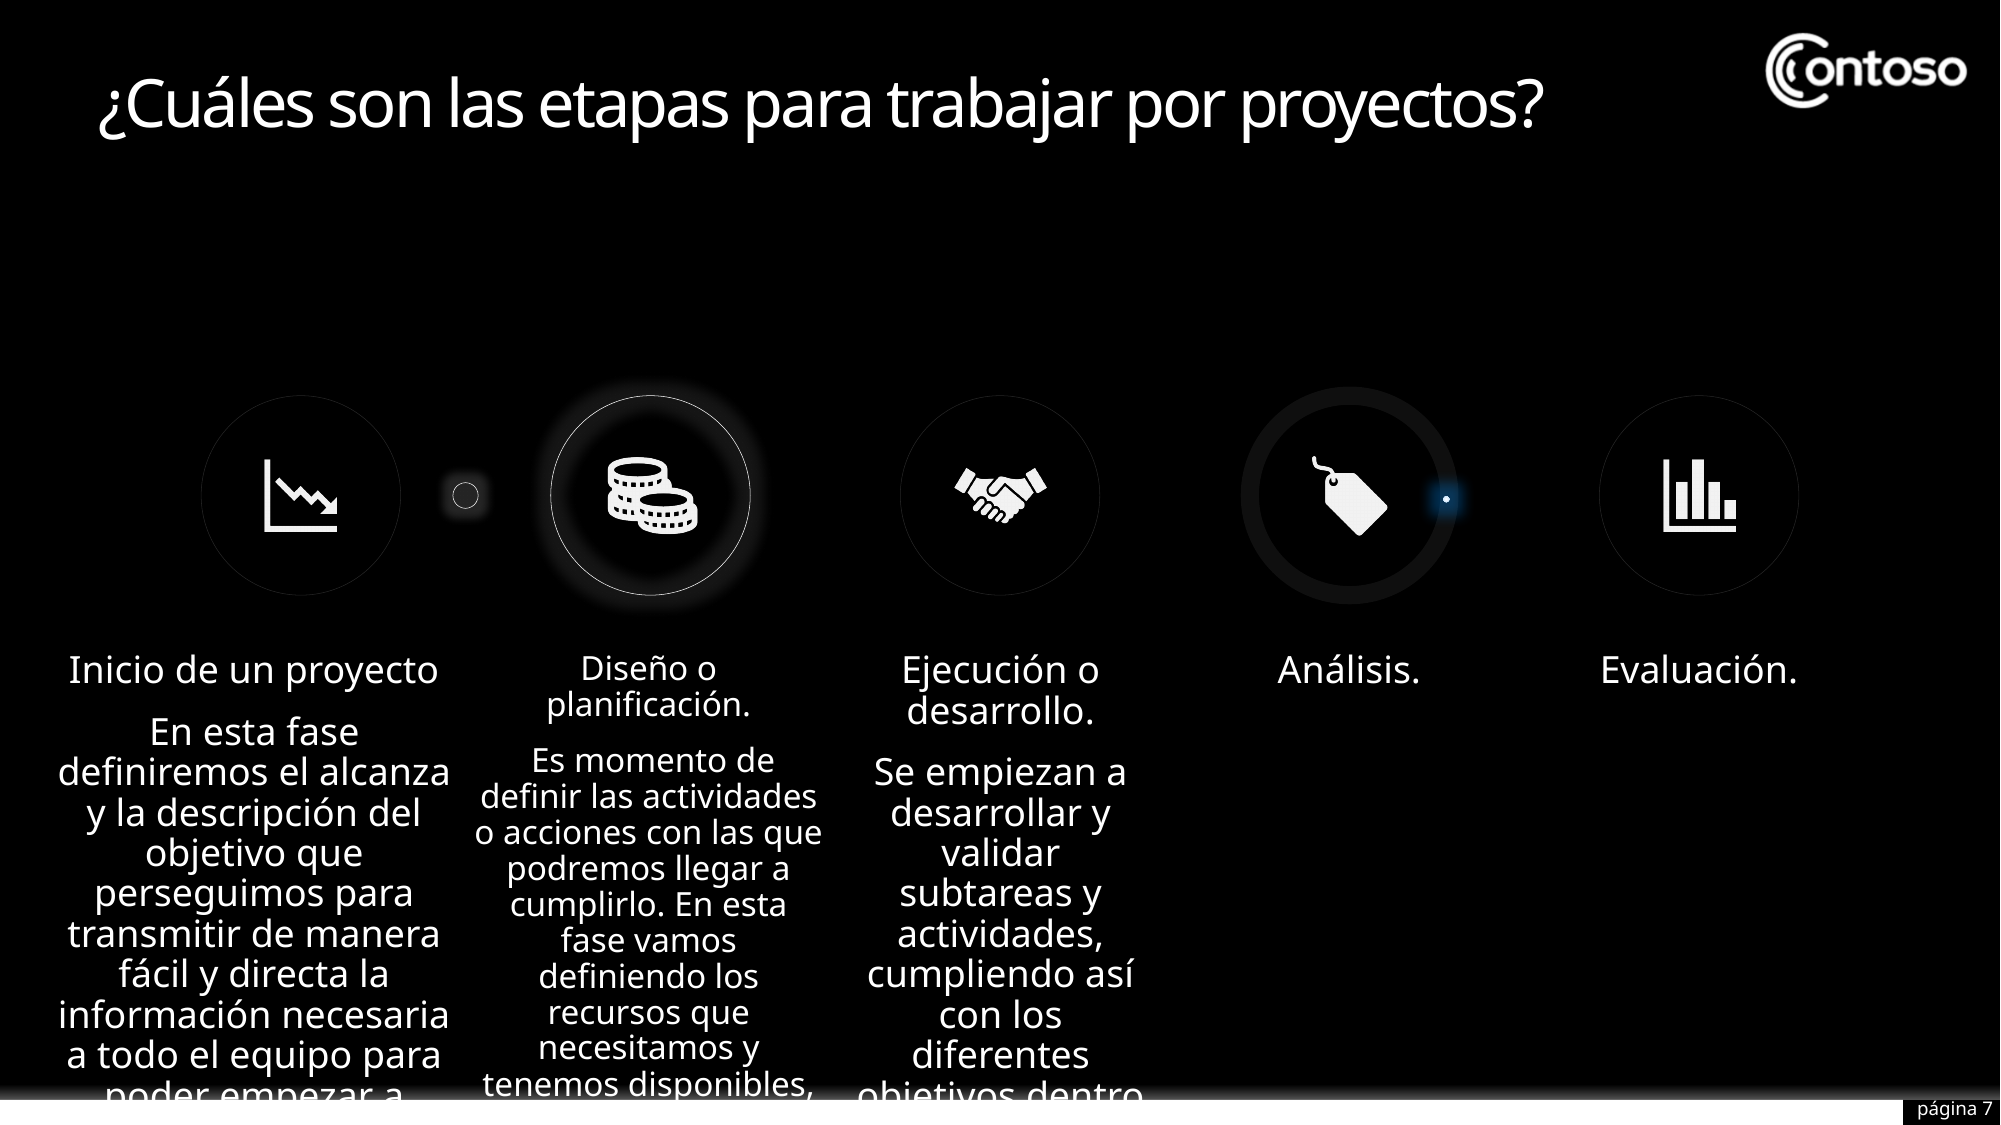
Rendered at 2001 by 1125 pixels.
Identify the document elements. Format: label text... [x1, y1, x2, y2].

picture [1298, 444, 1401, 547]
picture [1758, 26, 1974, 110]
title ¿Cuáles son las etapas para trabajar por proyectos? [98, 70, 1735, 142]
picture [599, 444, 702, 547]
list Inicio de un proyecto En esta fase definiremos el alcanza y la descripción del objetivo que perseguimos para transmitir de manera fácil y directa la información necesaria a todo el equipo para poder empezar a construir. [50, 651, 459, 711]
slide_number página 7 [1903, 1096, 1994, 1123]
list Ejecución o desarrollo. Se empiezan a desarrollar y validar subtareas y actividades, cumpliendo así con los diferentes objetivos dentro del proyecto. [851, 651, 1150, 711]
list Diseño o planificación. Es momento de definir las actividades o acciones con las que podremos llegar a cumplirlo. En esta fase vamos definiendo los recursos que necesitamos y tenemos disponibles, así como los plazos. [473, 651, 824, 711]
list Análisis. [1216, 651, 1483, 711]
picture [1648, 444, 1751, 547]
list Evaluación. [1566, 651, 1832, 711]
picture [249, 444, 352, 547]
picture [949, 444, 1052, 547]
